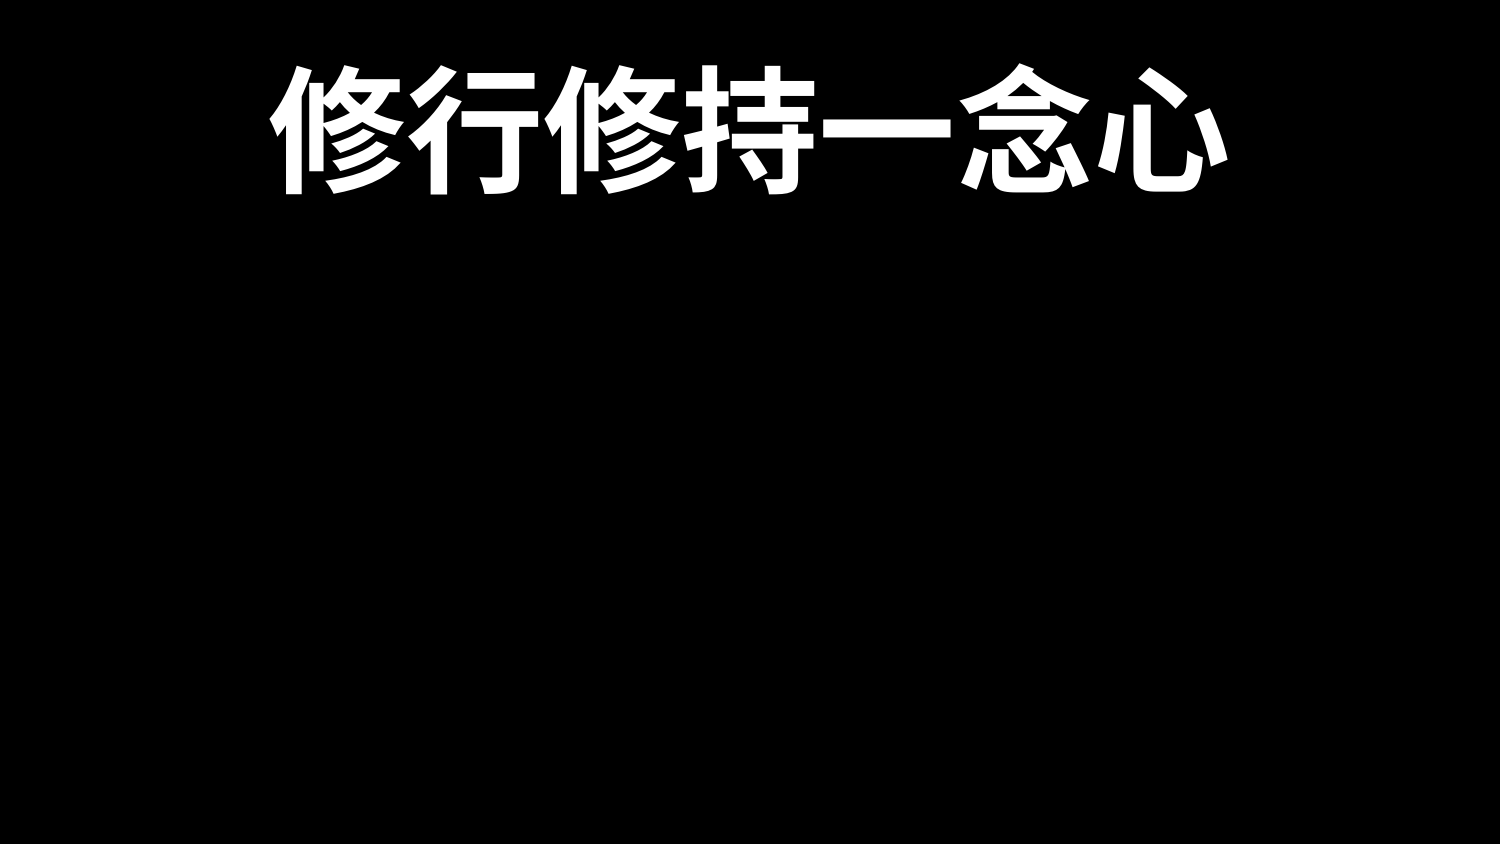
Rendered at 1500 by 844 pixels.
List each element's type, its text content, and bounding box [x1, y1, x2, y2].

title 修行修持一念心 [75, 56, 1425, 198]
